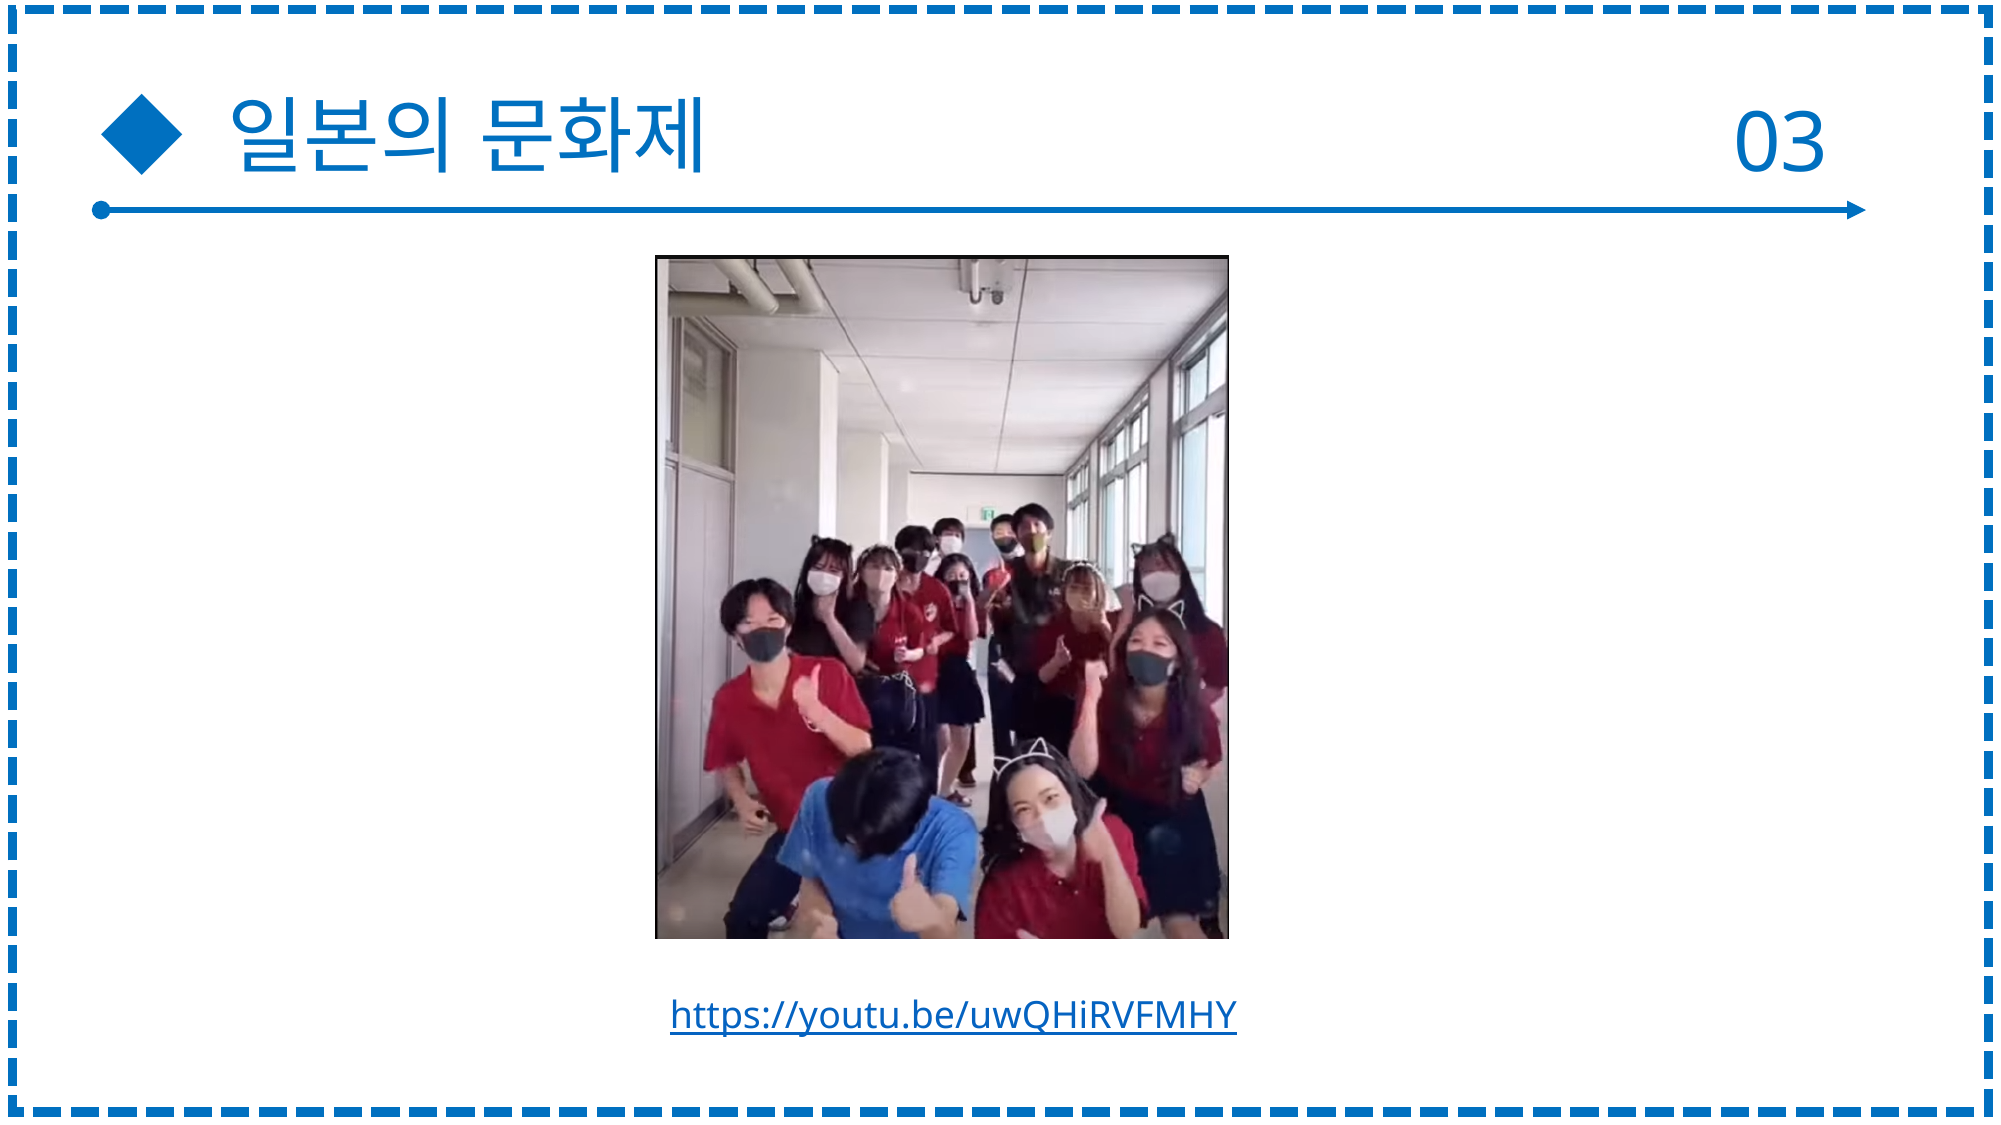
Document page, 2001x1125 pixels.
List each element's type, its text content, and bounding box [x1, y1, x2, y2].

text_box ㅊ [11, 9, 1990, 1113]
text_box https://youtu.be/uwQHiRVFMHY [655, 984, 1655, 1050]
picture [654, 255, 1229, 939]
title ◆ 일본의 문화제 [85, 80, 1445, 199]
text_box 03 [1696, 91, 1905, 199]
